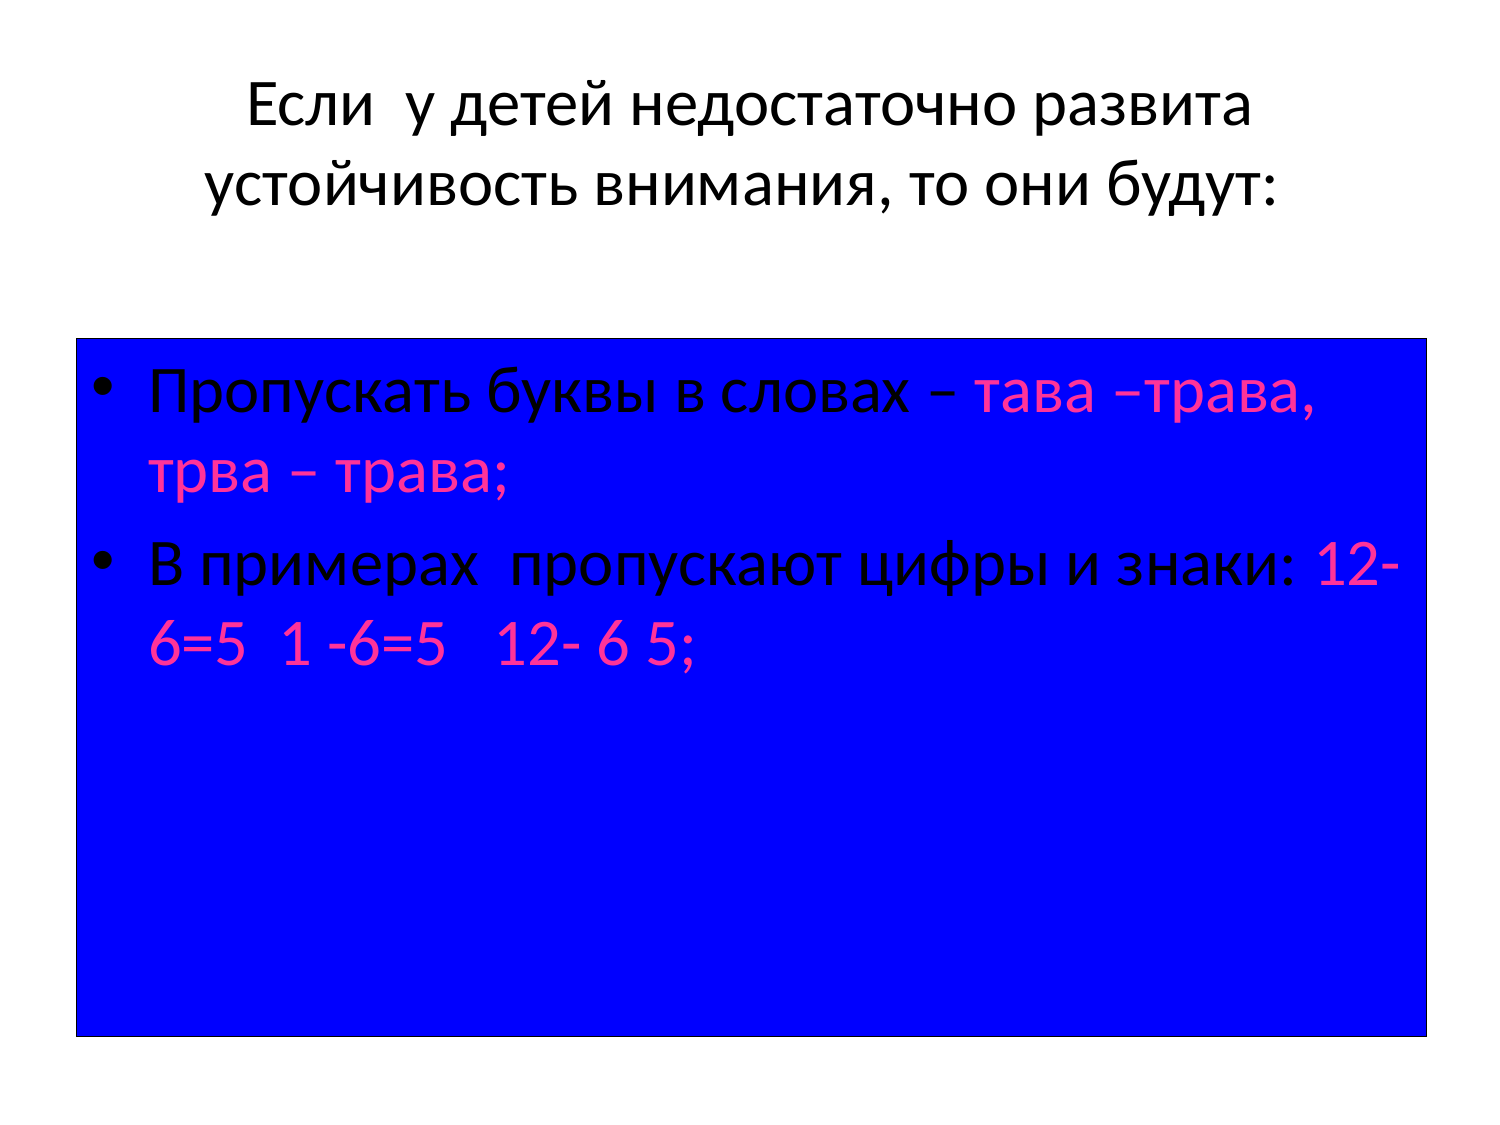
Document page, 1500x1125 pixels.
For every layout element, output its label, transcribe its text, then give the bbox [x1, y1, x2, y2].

list Пропускать буквы в словах – тава –трава, трва – трава; В примерах пропускают цифры и знаки: 12-6=5 1 -6=5 12- 6 5; [76, 338, 1427, 1037]
title Если у детей недостаточно развита устойчивость внимания, то они будут: [75, 45, 1425, 233]
